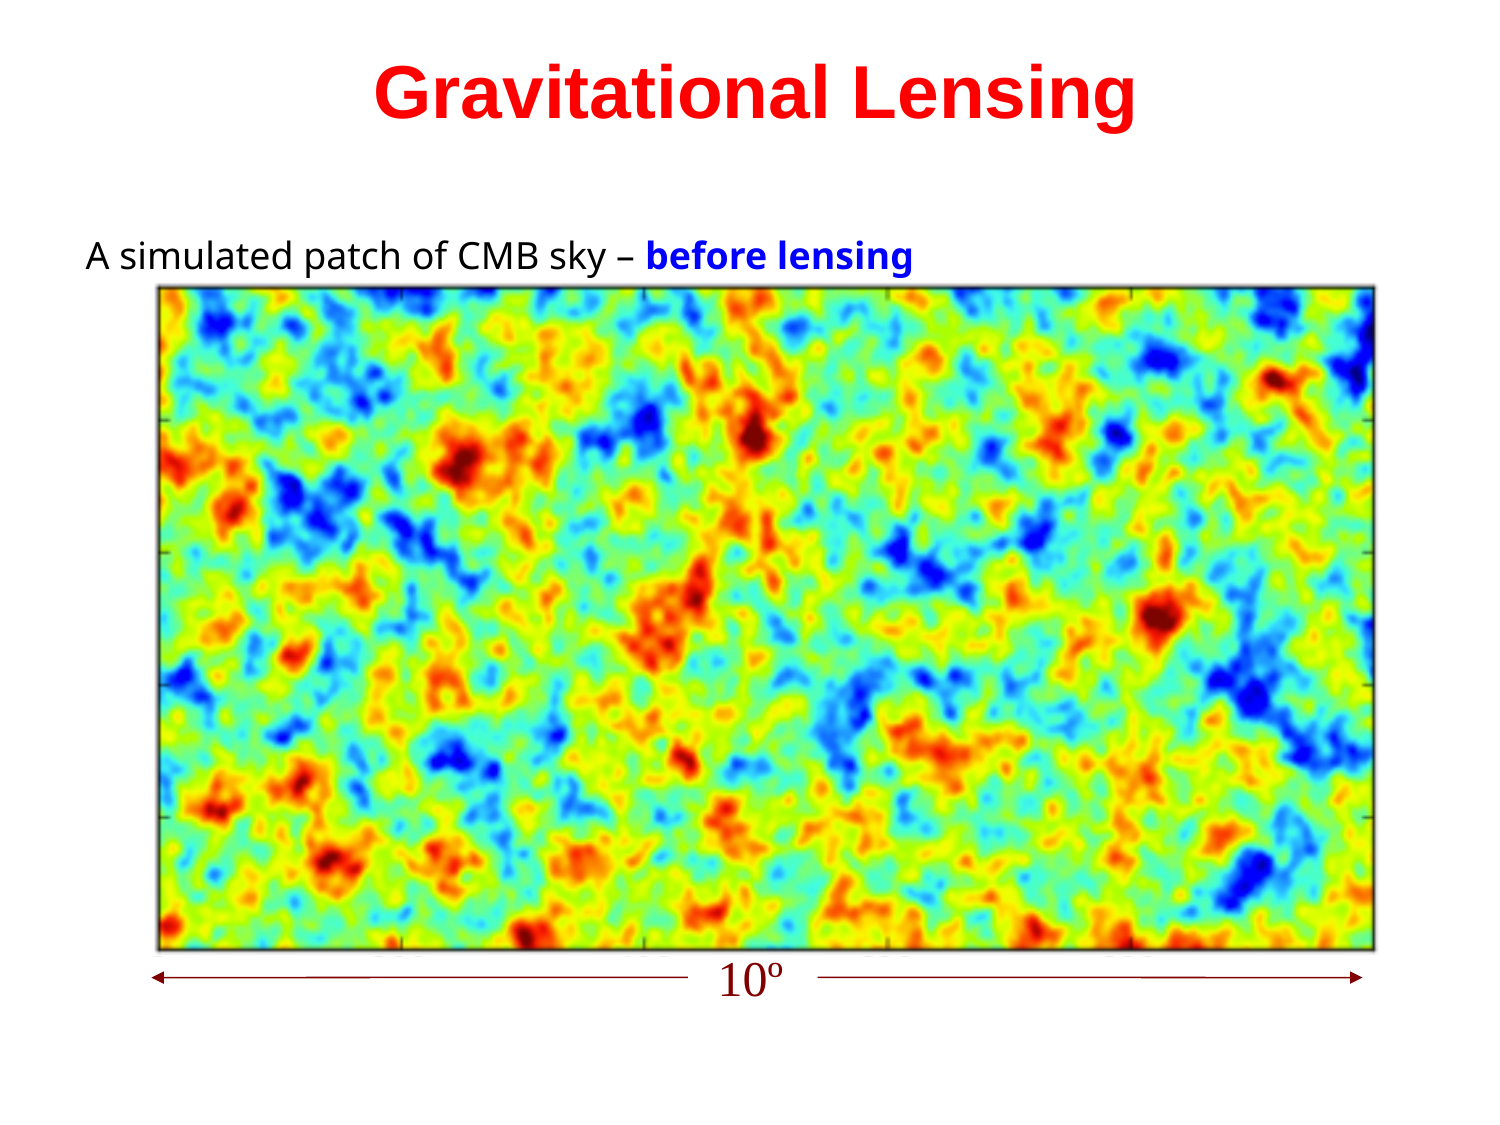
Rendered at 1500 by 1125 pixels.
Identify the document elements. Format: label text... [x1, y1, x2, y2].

text_box Gravitational Lensing [174, 35, 1338, 139]
text_box [151, 971, 688, 984]
text_box 10º [702, 965, 878, 1009]
text_box A simulated patch of CMB sky – before lensing [70, 224, 1467, 285]
text_box [817, 971, 1363, 984]
picture [152, 278, 1385, 957]
